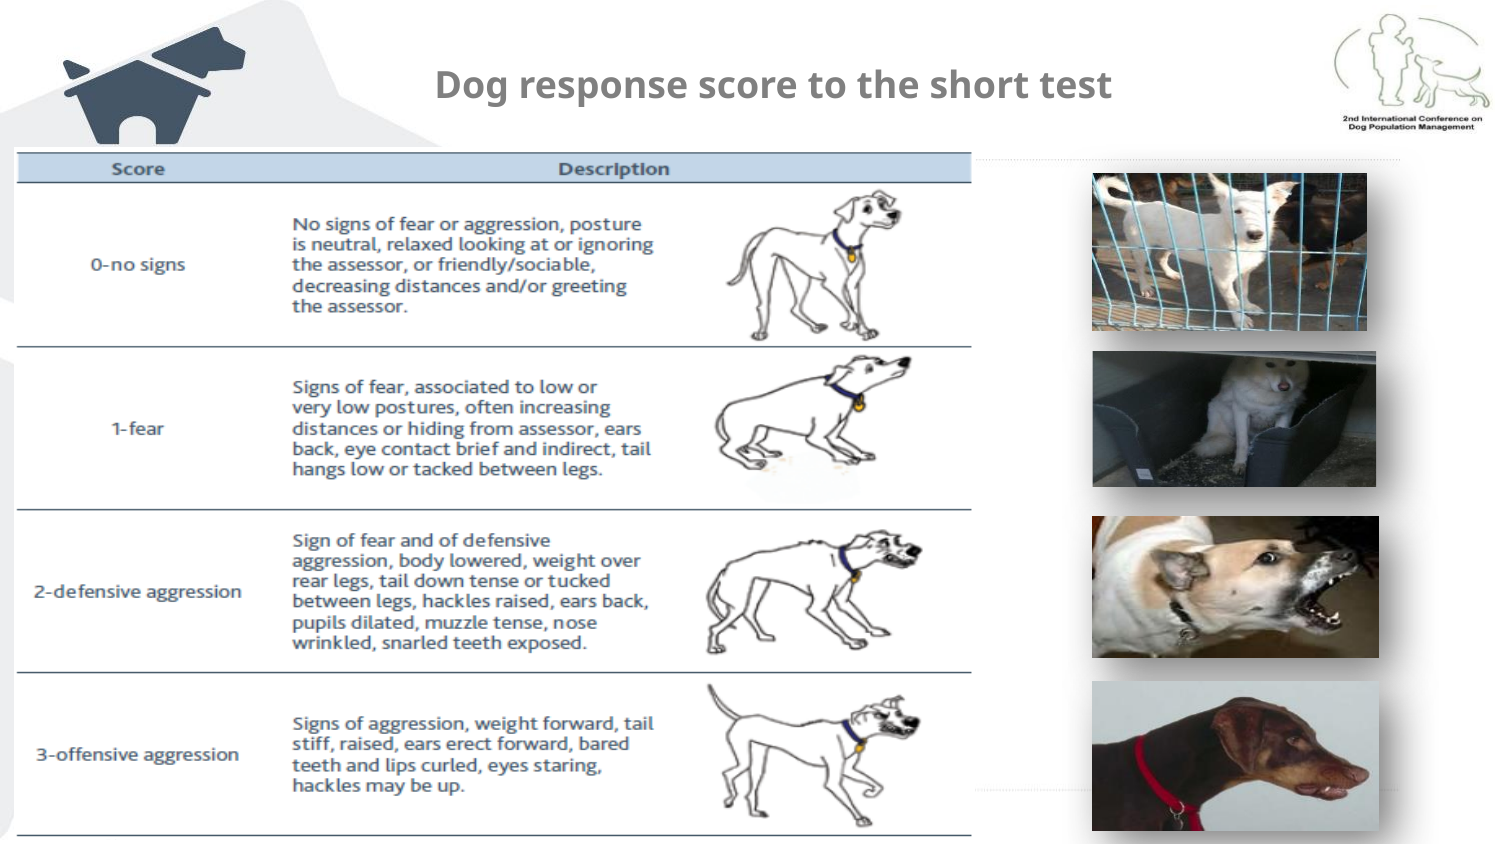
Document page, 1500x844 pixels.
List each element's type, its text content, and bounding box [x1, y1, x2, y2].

text_box Dog response score to the short test [312, 53, 1129, 114]
picture [0, 0, 1500, 844]
